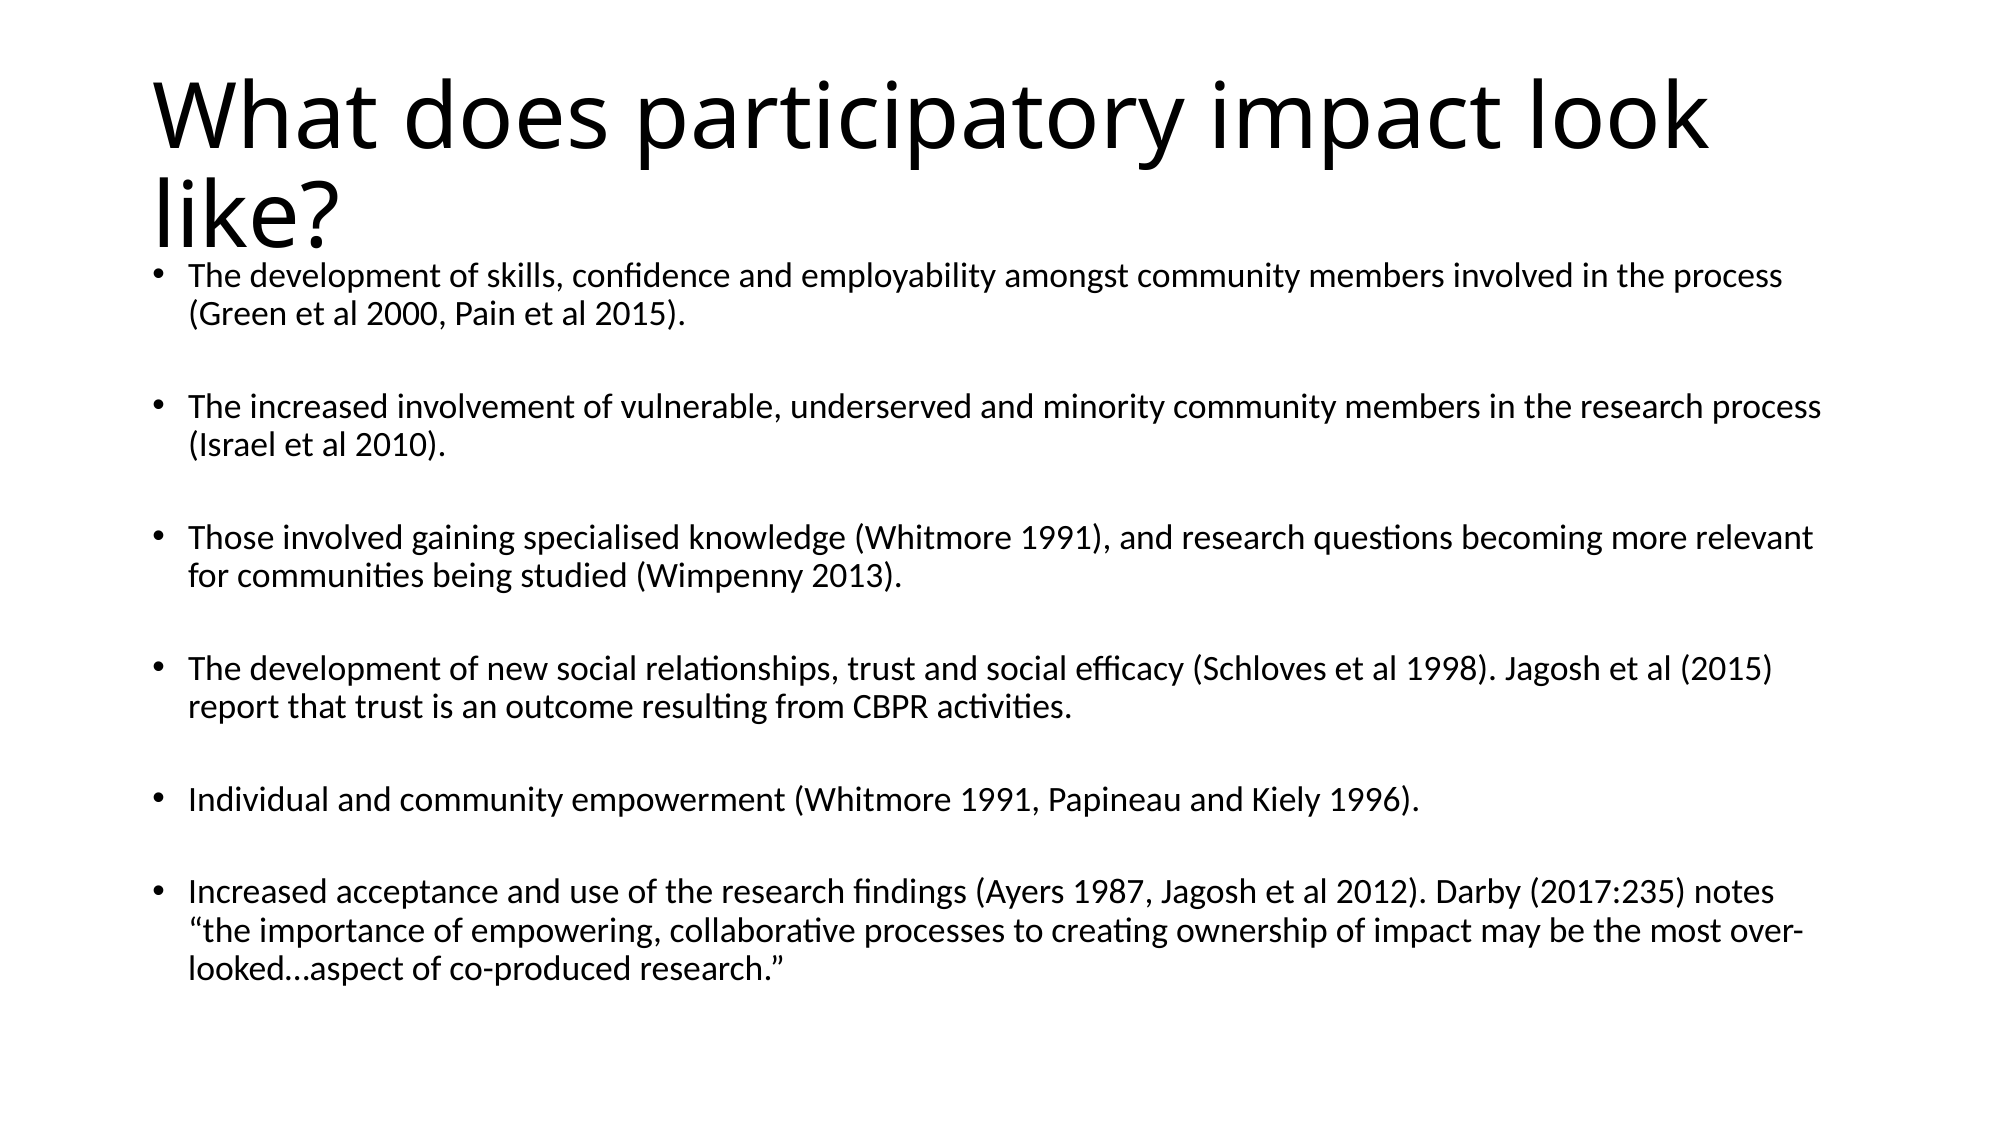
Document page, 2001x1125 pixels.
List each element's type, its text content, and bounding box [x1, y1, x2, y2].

list The development of skills, confidence and employability amongst community members involved in the process (Green et al 2000, Pain et al 2015). The increased involvement of vulnerable, underserved and minority community members in the research process (Israel et al 2010). Those involved gaining specialised knowledge (Whitmore 1991), and research questions becoming more relevant for communities being studied (Wimpenny 2013). The development of new social relationships, trust and social efficacy (Schloves et al 1998). Jagosh et al (2015) report that trust is an outcome resulting from CBPR activities. Individual and community empowerment (Whitmore 1991, Papineau and Kiely 1996). Increased acceptance and use of the research findings (Ayers 1987, Jagosh et al 2012). Darby (2017:235) notes “the importance of empowering, collaborative processes to creating ownership of impact may be the most over-looked…aspect of co-produced research.” [137, 249, 1863, 1014]
title What does participatory impact look like? [137, 59, 1863, 249]
